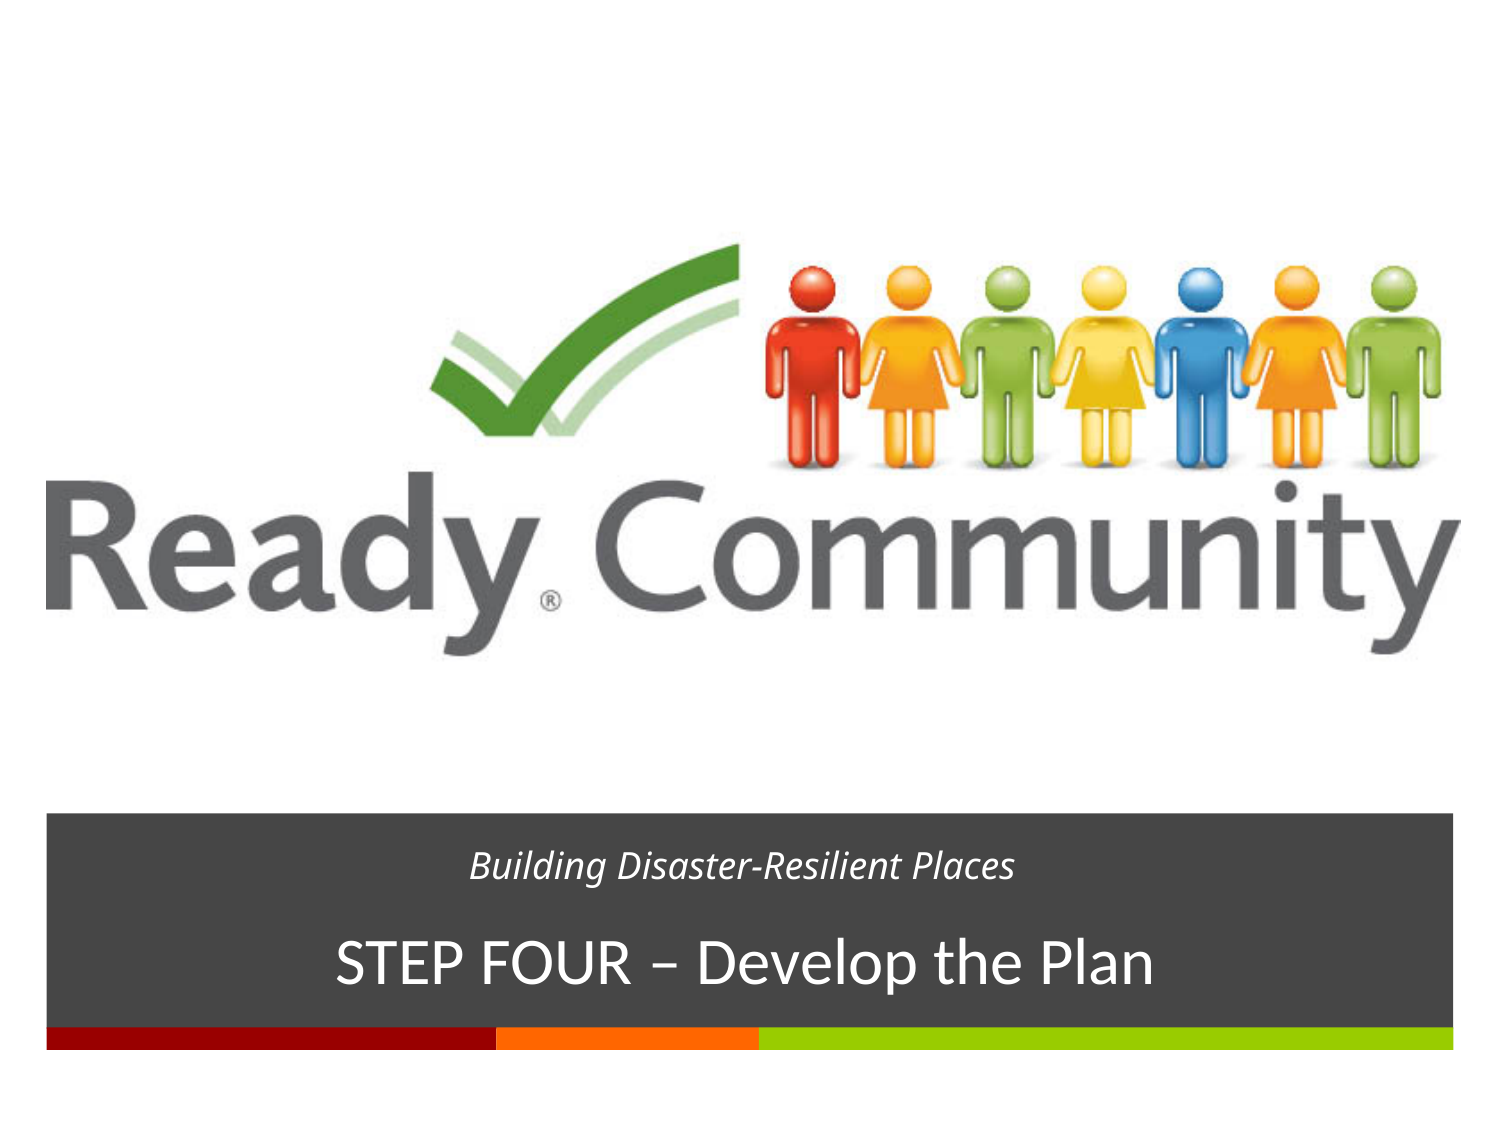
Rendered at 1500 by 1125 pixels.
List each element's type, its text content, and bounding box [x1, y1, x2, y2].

title Building Disaster-Resilient Places [70, 789, 1415, 895]
list STEP FOUR – Develop the Plan [76, 909, 1415, 1029]
picture [46, 217, 1462, 669]
